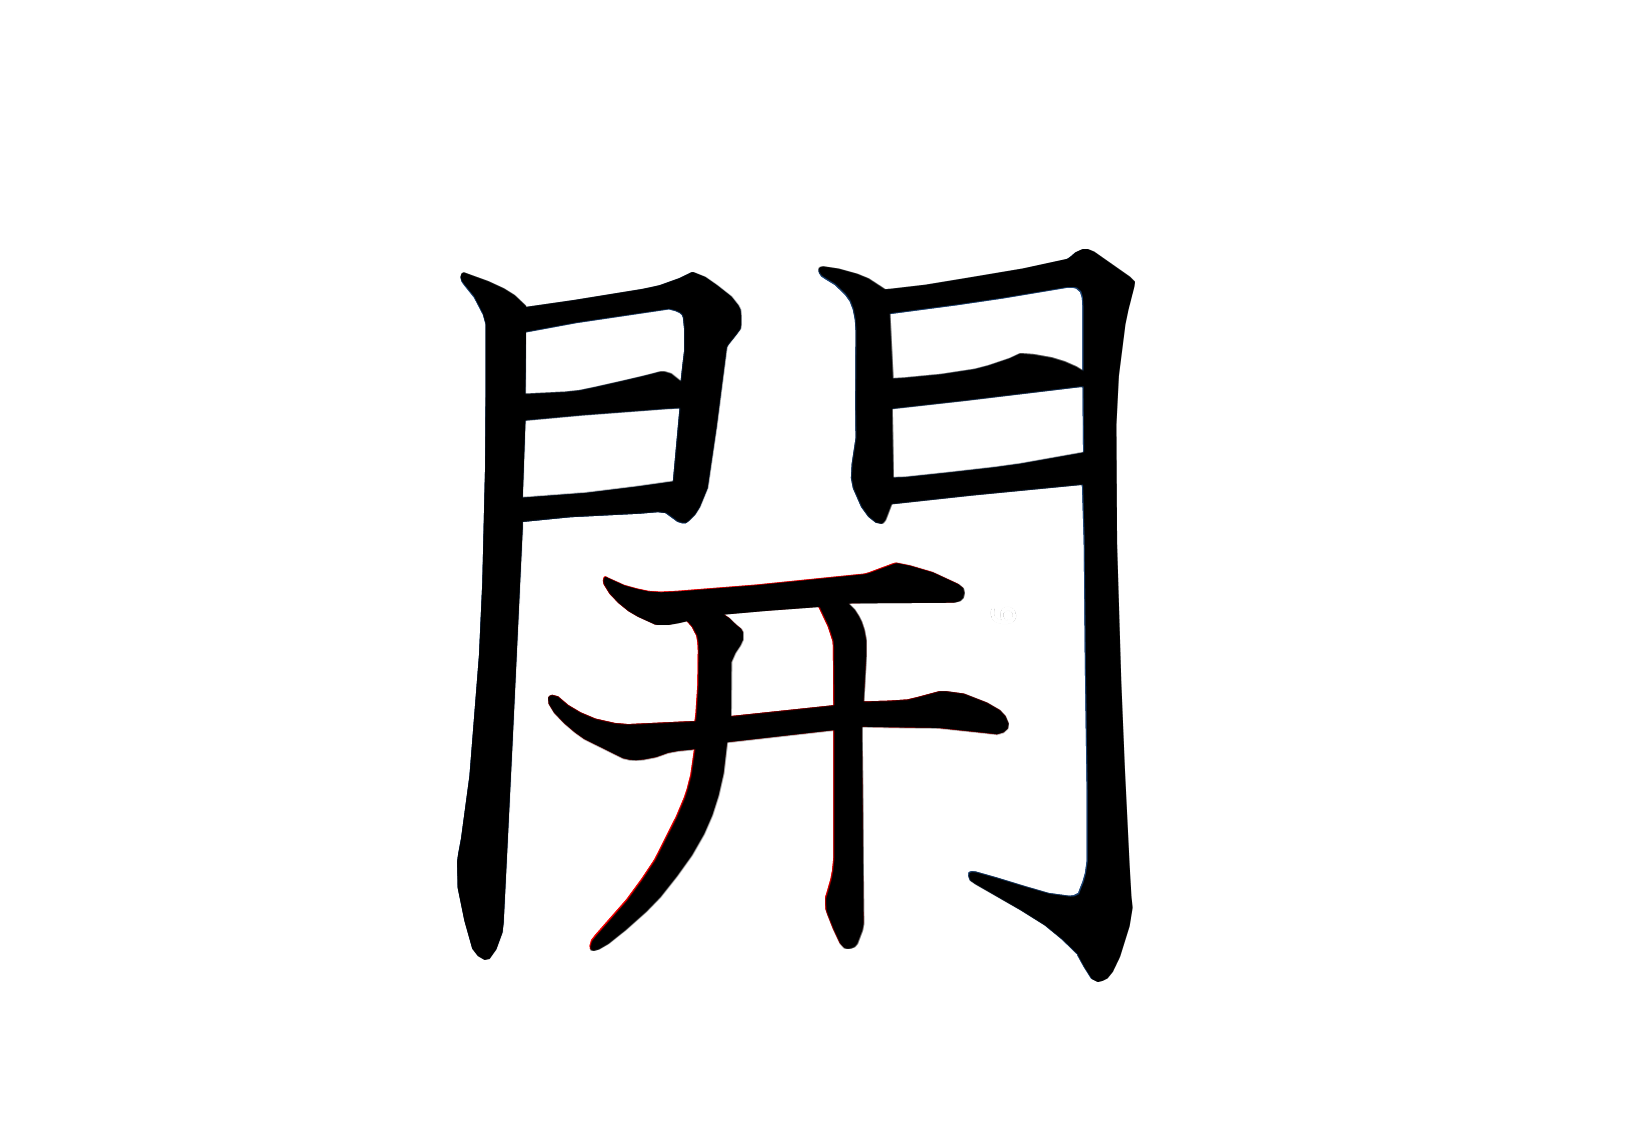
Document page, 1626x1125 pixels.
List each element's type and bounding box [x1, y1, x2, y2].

picture [456, 249, 1135, 982]
